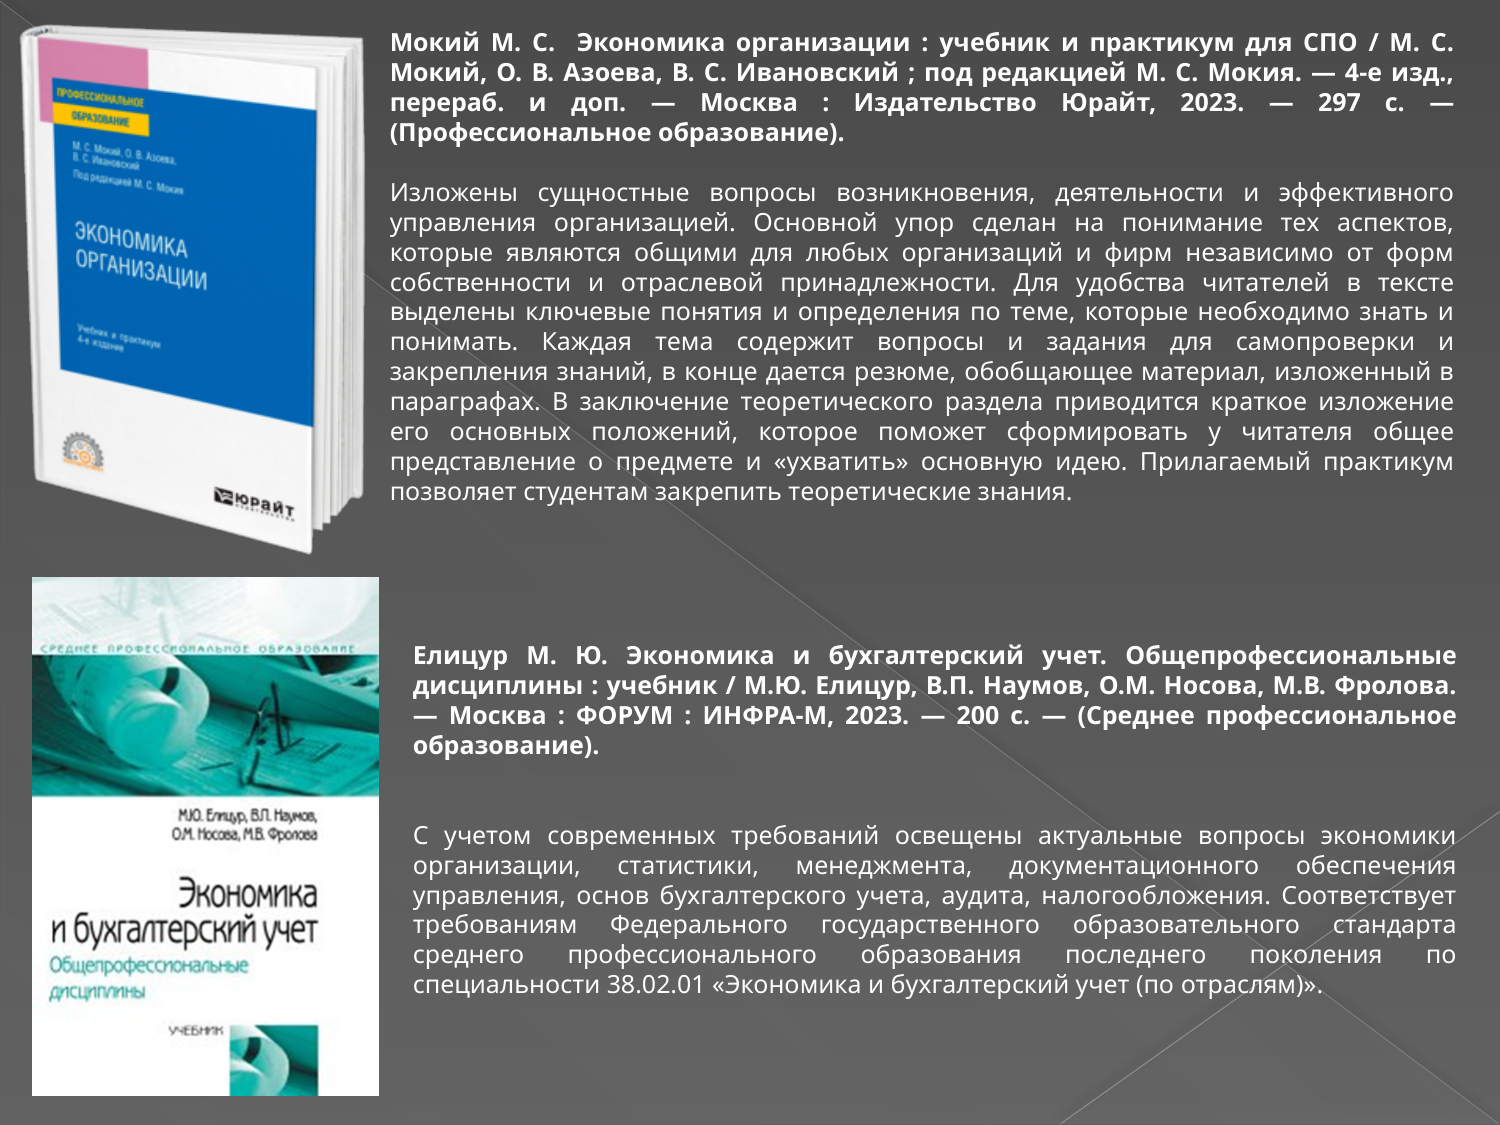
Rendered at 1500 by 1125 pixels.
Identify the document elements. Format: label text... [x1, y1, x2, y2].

text_box Мокий М. С. Экономика организации : учебник и практикум для СПО / М. С. Мокий, О. В. Азоева, В. С. Ивановский ; под редакцией М. С. Мокия. — 4-е изд., перераб. и доп. — Москва : Издательство Юрайт, 2023. — 297 с. — (Профессиональное образование). Изложены сущностные вопросы возникновения, деятельности и эффективного управления организацией. Основной упор сделан на понимание тех аспектов, которые являются общими для любых организаций и фирм независимо от форм собственности и отраслевой принадлежности. Для удобства читателей в тексте выделены ключевые понятия и определения по теме, которые необходимо знать и понимать. Каждая тема содержит вопросы и задания для самопроверки и закрепления знаний, в конце дается резюме, обобщающее материал, изложенный в параграфах. В заключение теоретического раздела приводится краткое изложение его основных положений, которое поможет сформировать у читателя общее представление о предмете и «ухватить» основную идею. Прилагаемый практикум позволяет студентам закрепить теоретические знания. [383, 19, 1471, 513]
picture [6, 0, 379, 1096]
text_box Елицур М. Ю. Экономика и бухгалтерский учет. Общепрофессиональные дисциплины : учебник / М.Ю. Елицур, В.П. Наумов, О.М. Носова, М.В. Фролова. — Москва : ФОРУМ : ИНФРА-М, 2023. — 200 с. — (Среднее профессиональное образование). С учетом современных требований освещены актуальные вопросы экономики организации, статистики, менеджмента, документационного обеспечения управления, основ бухгалтерского учета, аудита, налогообложения. Соответствует требованиям Федерального государственного образовательного стандарта среднего профессионального образования последнего поколения по специальности 38.02.01 «Экономика и бухгалтерский учет (по отраслям)». [398, 632, 1474, 1007]
